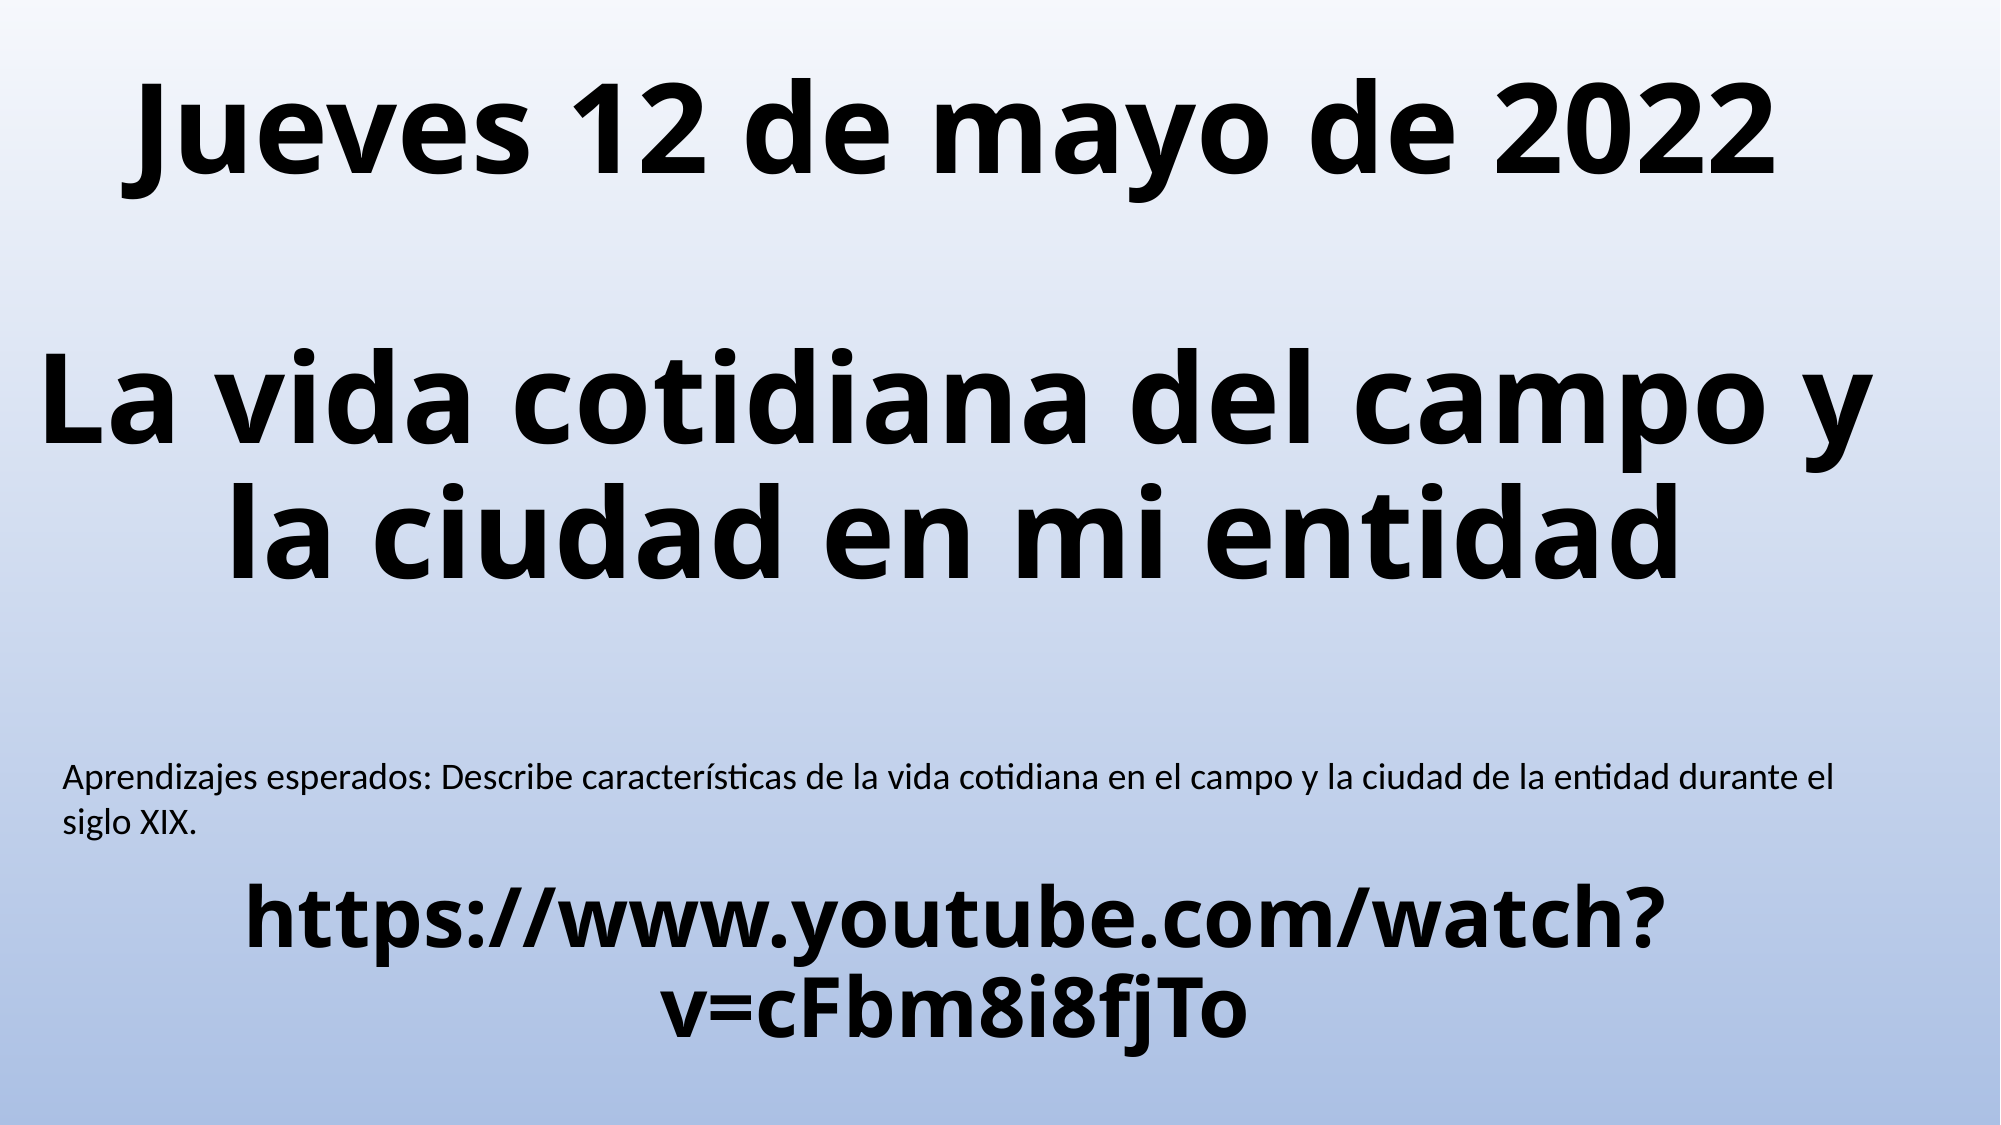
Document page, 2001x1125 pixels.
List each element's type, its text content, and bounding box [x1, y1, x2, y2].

title Jueves 12 de mayo de 2022 La vida cotidiana del campo y la ciudad en mi entidad https://www.youtube.com/watch?v=cFbm8i8fjTo [0, 475, 1911, 1063]
text_box Aprendizajes esperados: Describe características de la vida cotidiana en el campo y la ciudad de la entidad durante el siglo XIX. [47, 744, 1911, 850]
